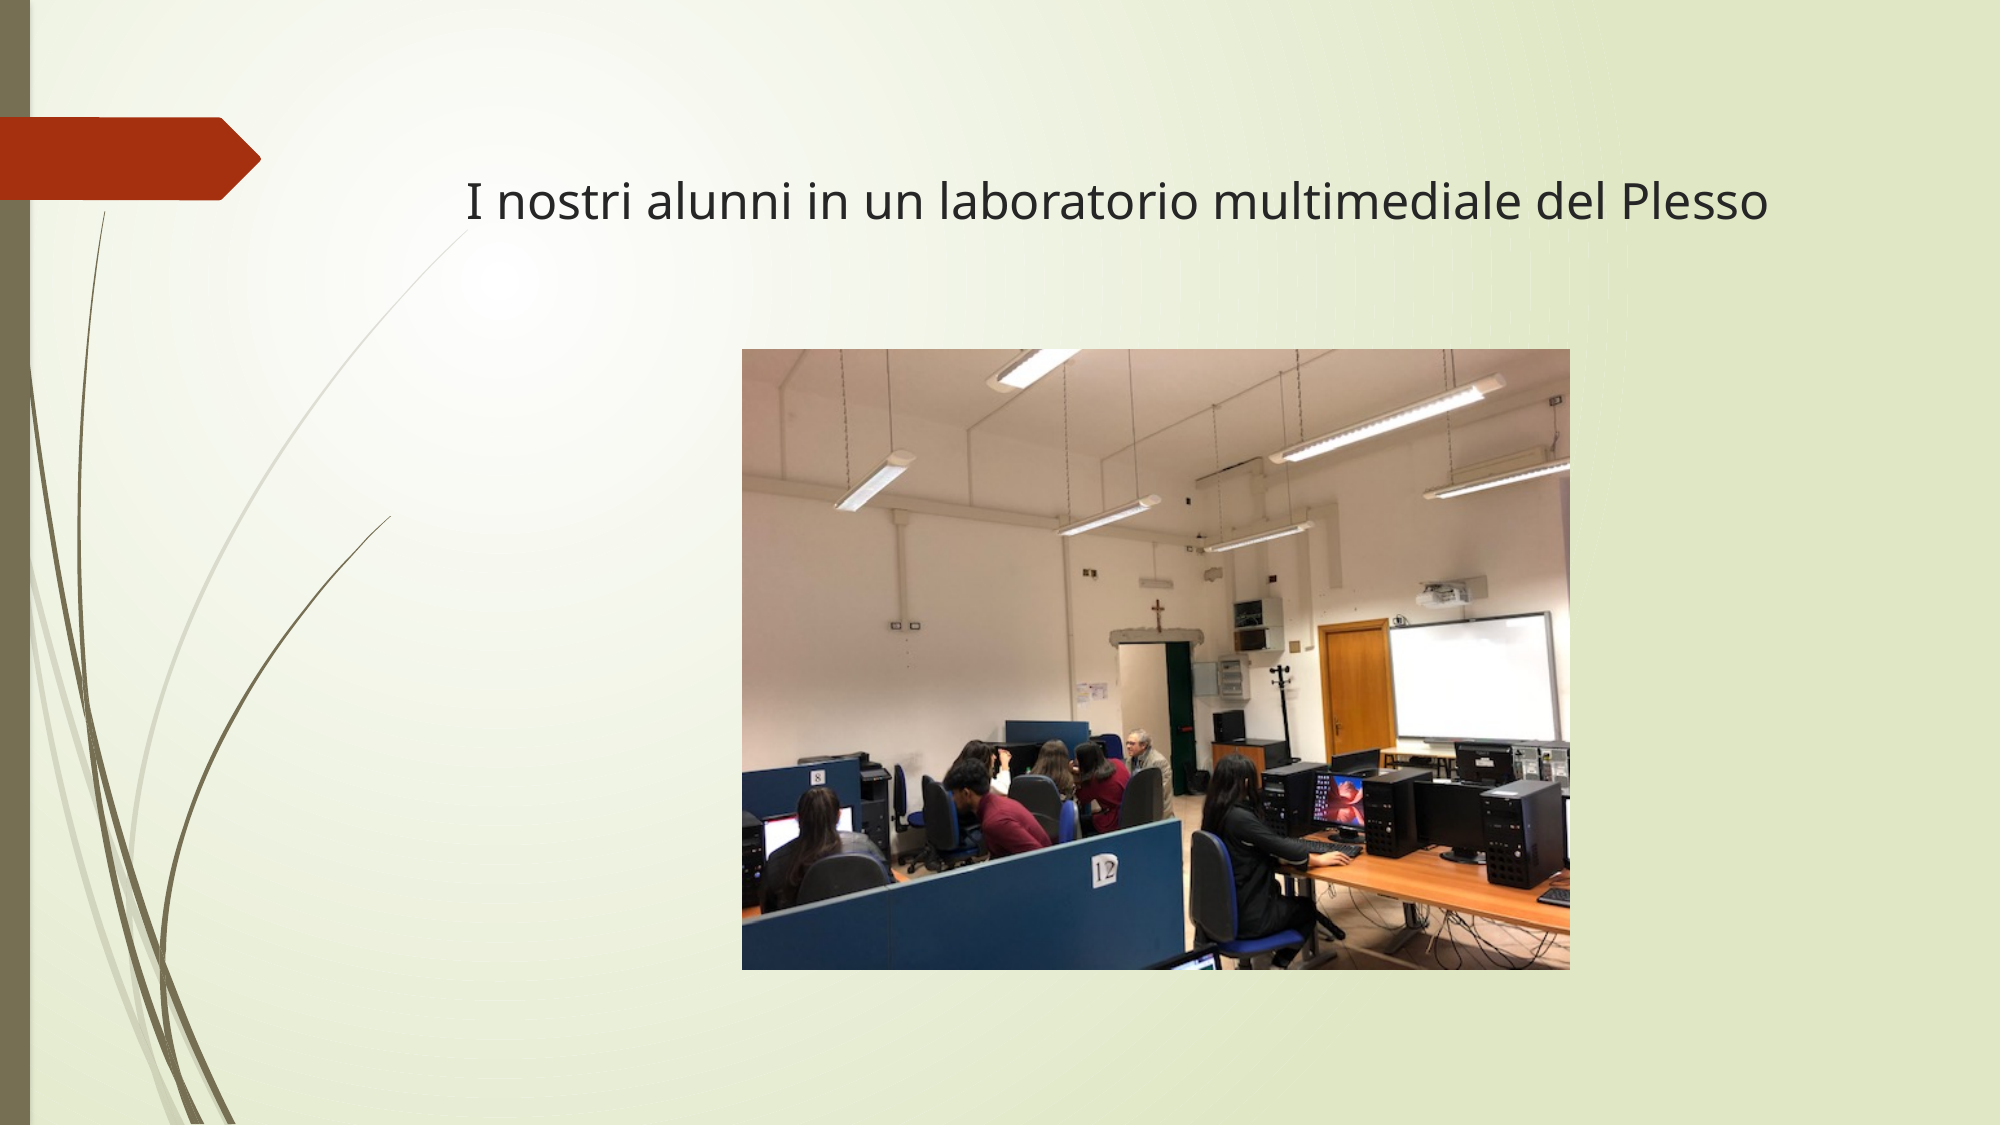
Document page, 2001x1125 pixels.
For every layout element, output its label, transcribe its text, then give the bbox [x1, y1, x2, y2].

title I nostri alunni in un laboratorio multimediale del Plesso [425, 102, 1888, 313]
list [742, 349, 1570, 971]
